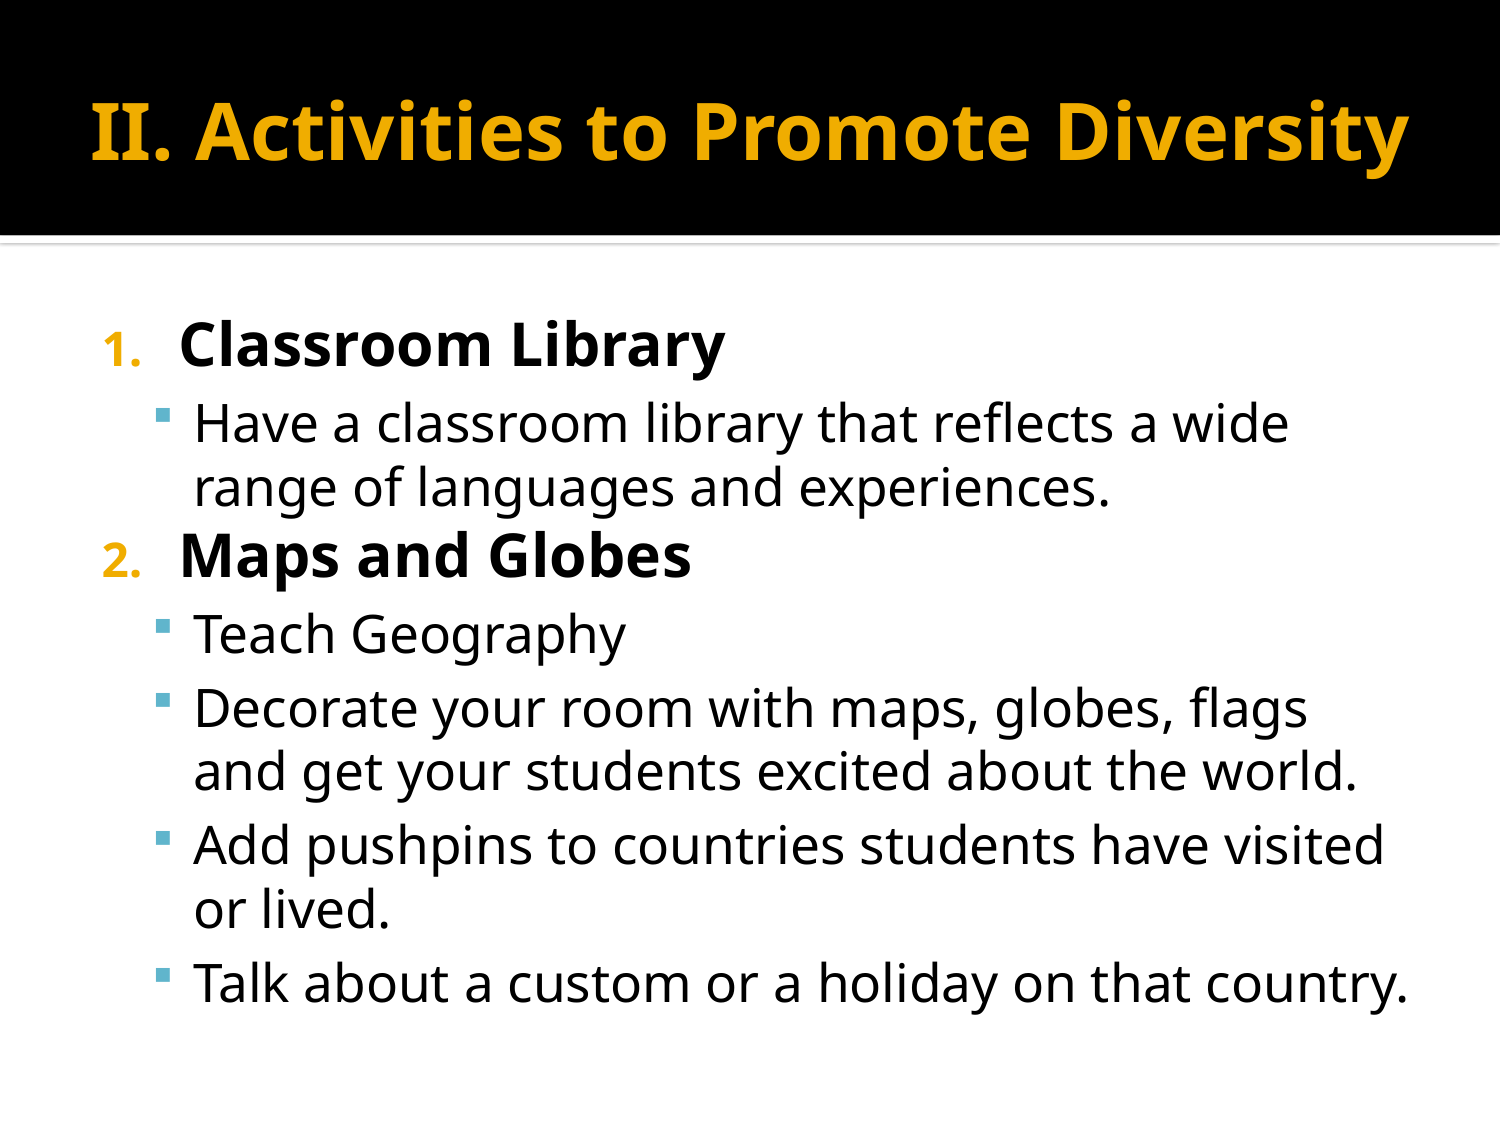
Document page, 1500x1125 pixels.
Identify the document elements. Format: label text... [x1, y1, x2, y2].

title II. Activities to Promote Diversity [75, 25, 1425, 231]
list Classroom Library Have a classroom library that reflects a wide range of languages and experiences. Maps and Globes Teach Geography Decorate your room with maps, globes, flags and get your students excited about the world. Add pushpins to countries students have visited or lived. Talk about a custom or a holiday on that country. [75, 291, 1425, 1050]
